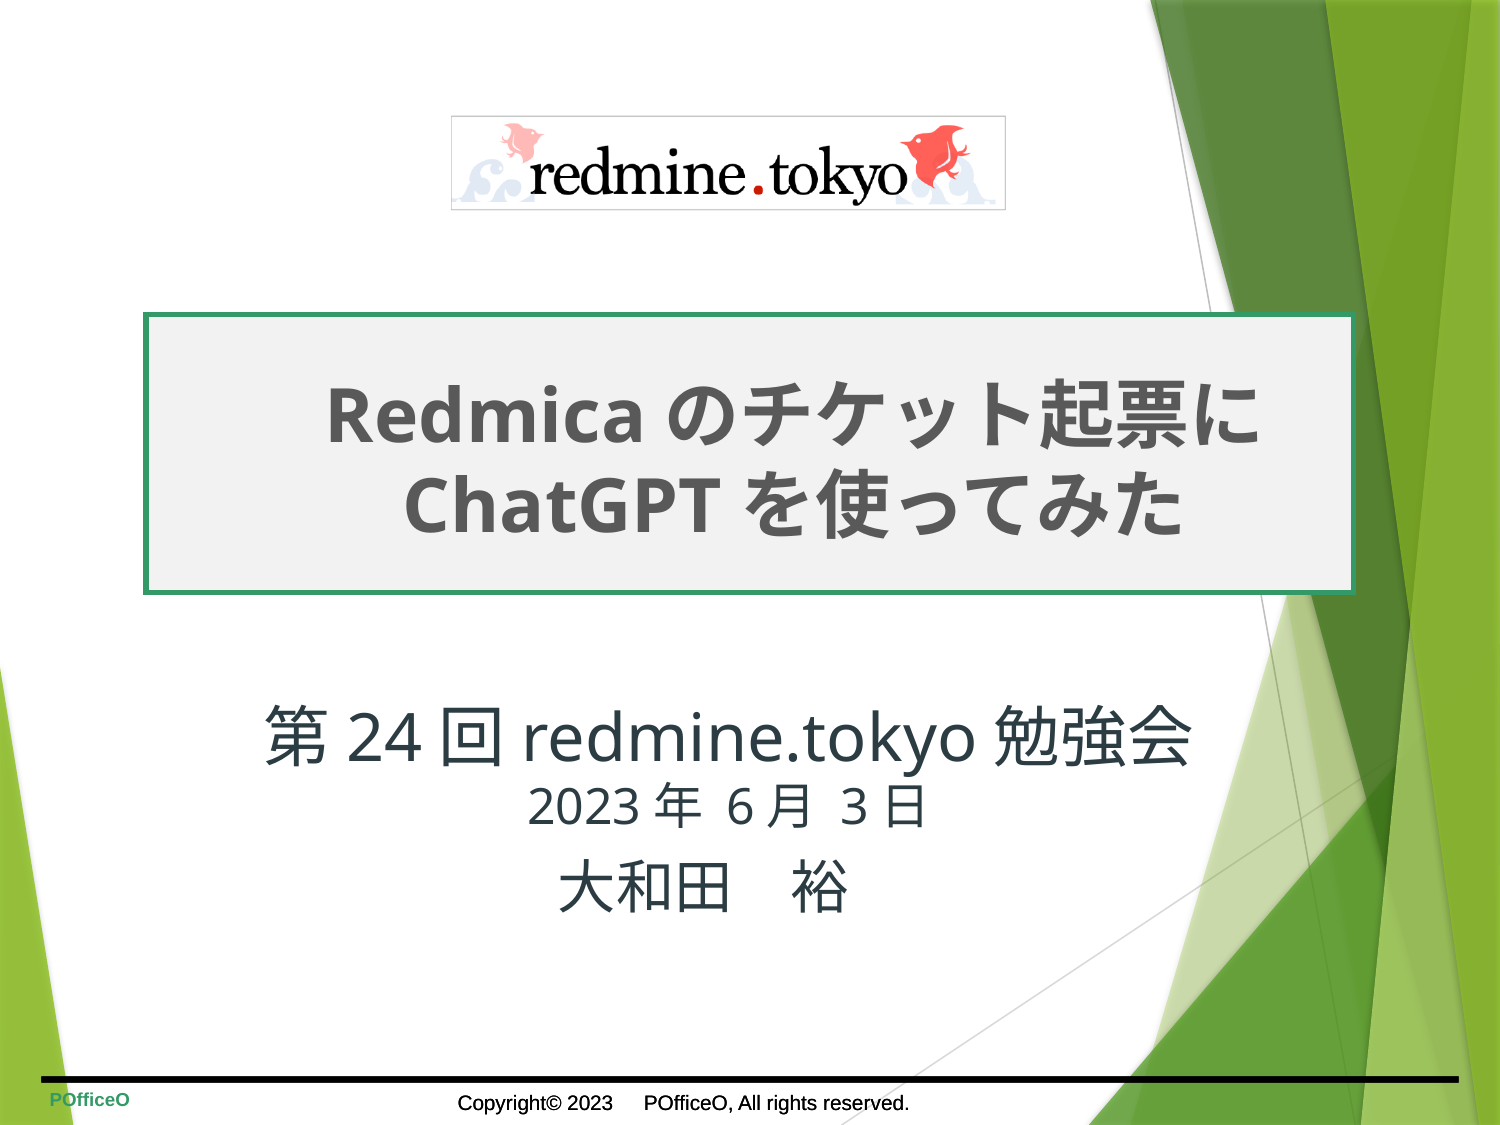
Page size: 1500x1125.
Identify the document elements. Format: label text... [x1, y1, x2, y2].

text_box 大和田 裕 [543, 843, 864, 928]
picture [443, 105, 1015, 217]
title Redmicaのチケット起票に ChatGPTを使ってみた [118, 360, 1471, 497]
text_box 第24回redmine.tokyo勉強会 2023年 6月 3日 [248, 686, 1210, 842]
